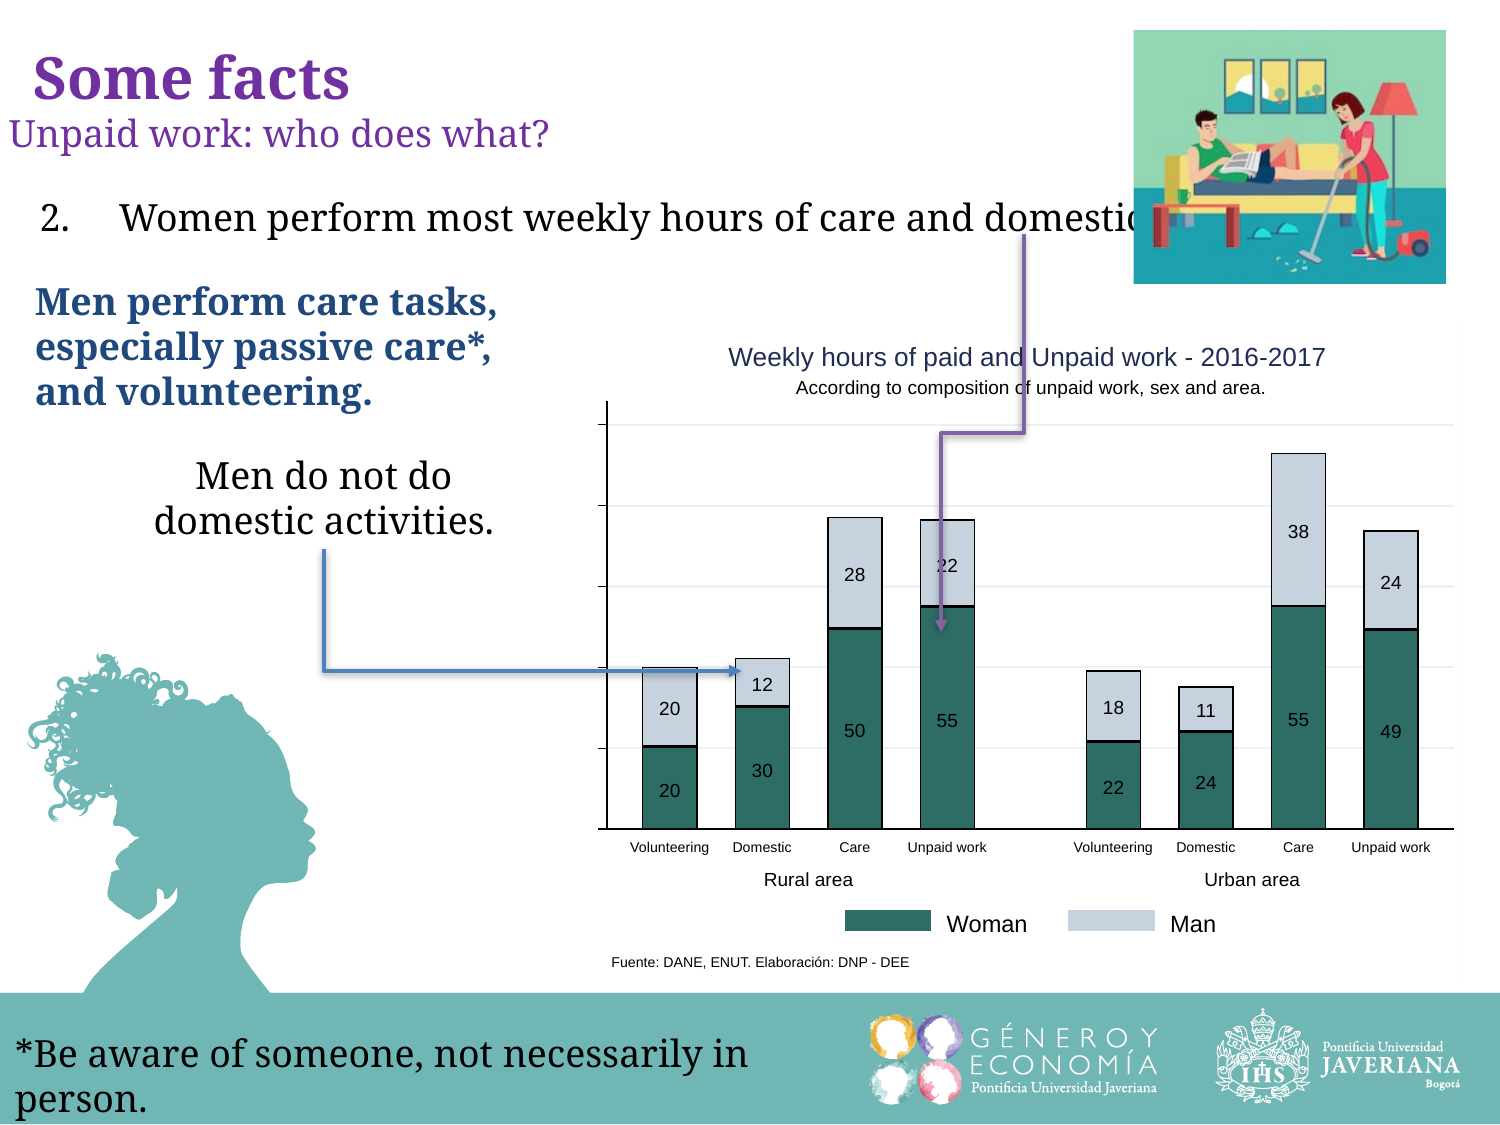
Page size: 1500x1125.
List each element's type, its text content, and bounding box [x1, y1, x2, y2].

picture [0, 0, 1500, 1125]
text_box *Be aware of someone, not necessarily in person. [0, 1022, 846, 1125]
text_box Some facts [18, 34, 366, 102]
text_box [472, 401, 594, 820]
text_box Unpaid work: who does what? [0, 102, 565, 162]
text_box Men perform care tasks, especially passive care*, and volunteering. [19, 270, 540, 420]
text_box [782, 391, 1182, 475]
text_box Men do not do domestic activities. [106, 444, 467, 550]
text_box 2. Women perform most weekly hours of care and domestic work. [24, 186, 1132, 292]
